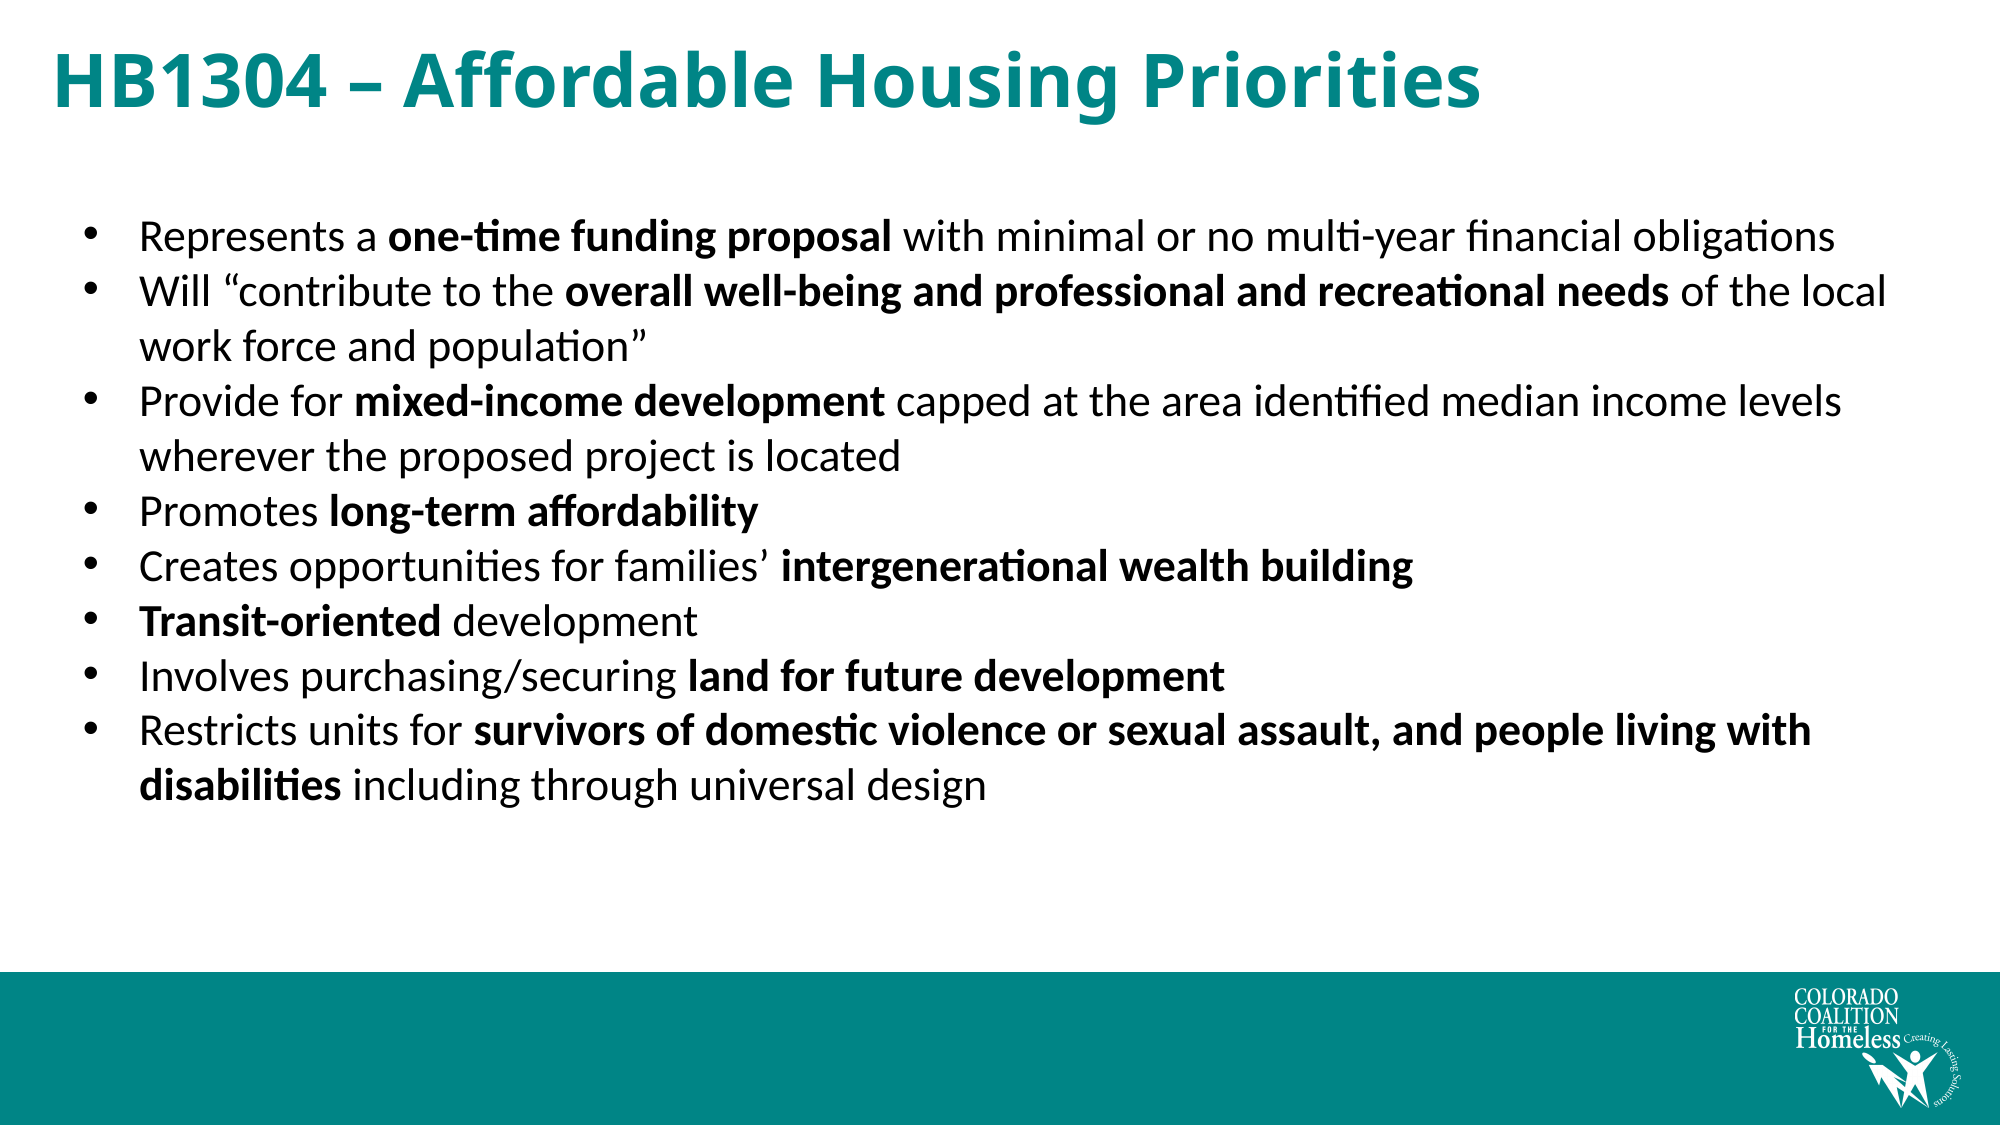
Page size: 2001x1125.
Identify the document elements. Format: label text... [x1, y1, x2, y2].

text_box [0, 972, 2000, 1125]
picture [1793, 986, 1963, 1112]
title HB1304 – Affordable Housing Priorities [36, 34, 1964, 132]
text_box Represents a one-time funding proposal with minimal or no multi-year financial obligations Will “contribute to the overall well-being and professional and recreational needs of the local work force and population” Provide for mixed-income development capped at the area identified median income levels wherever the proposed project is located Promotes long-term affordability Creates opportunities for families’ intergenerational wealth building Transit-oriented development Involves purchasing/securing land for future development Restricts units for survivors of domestic violence or sexual assault, and people living with disabilities including through universal design [82, 205, 1893, 866]
